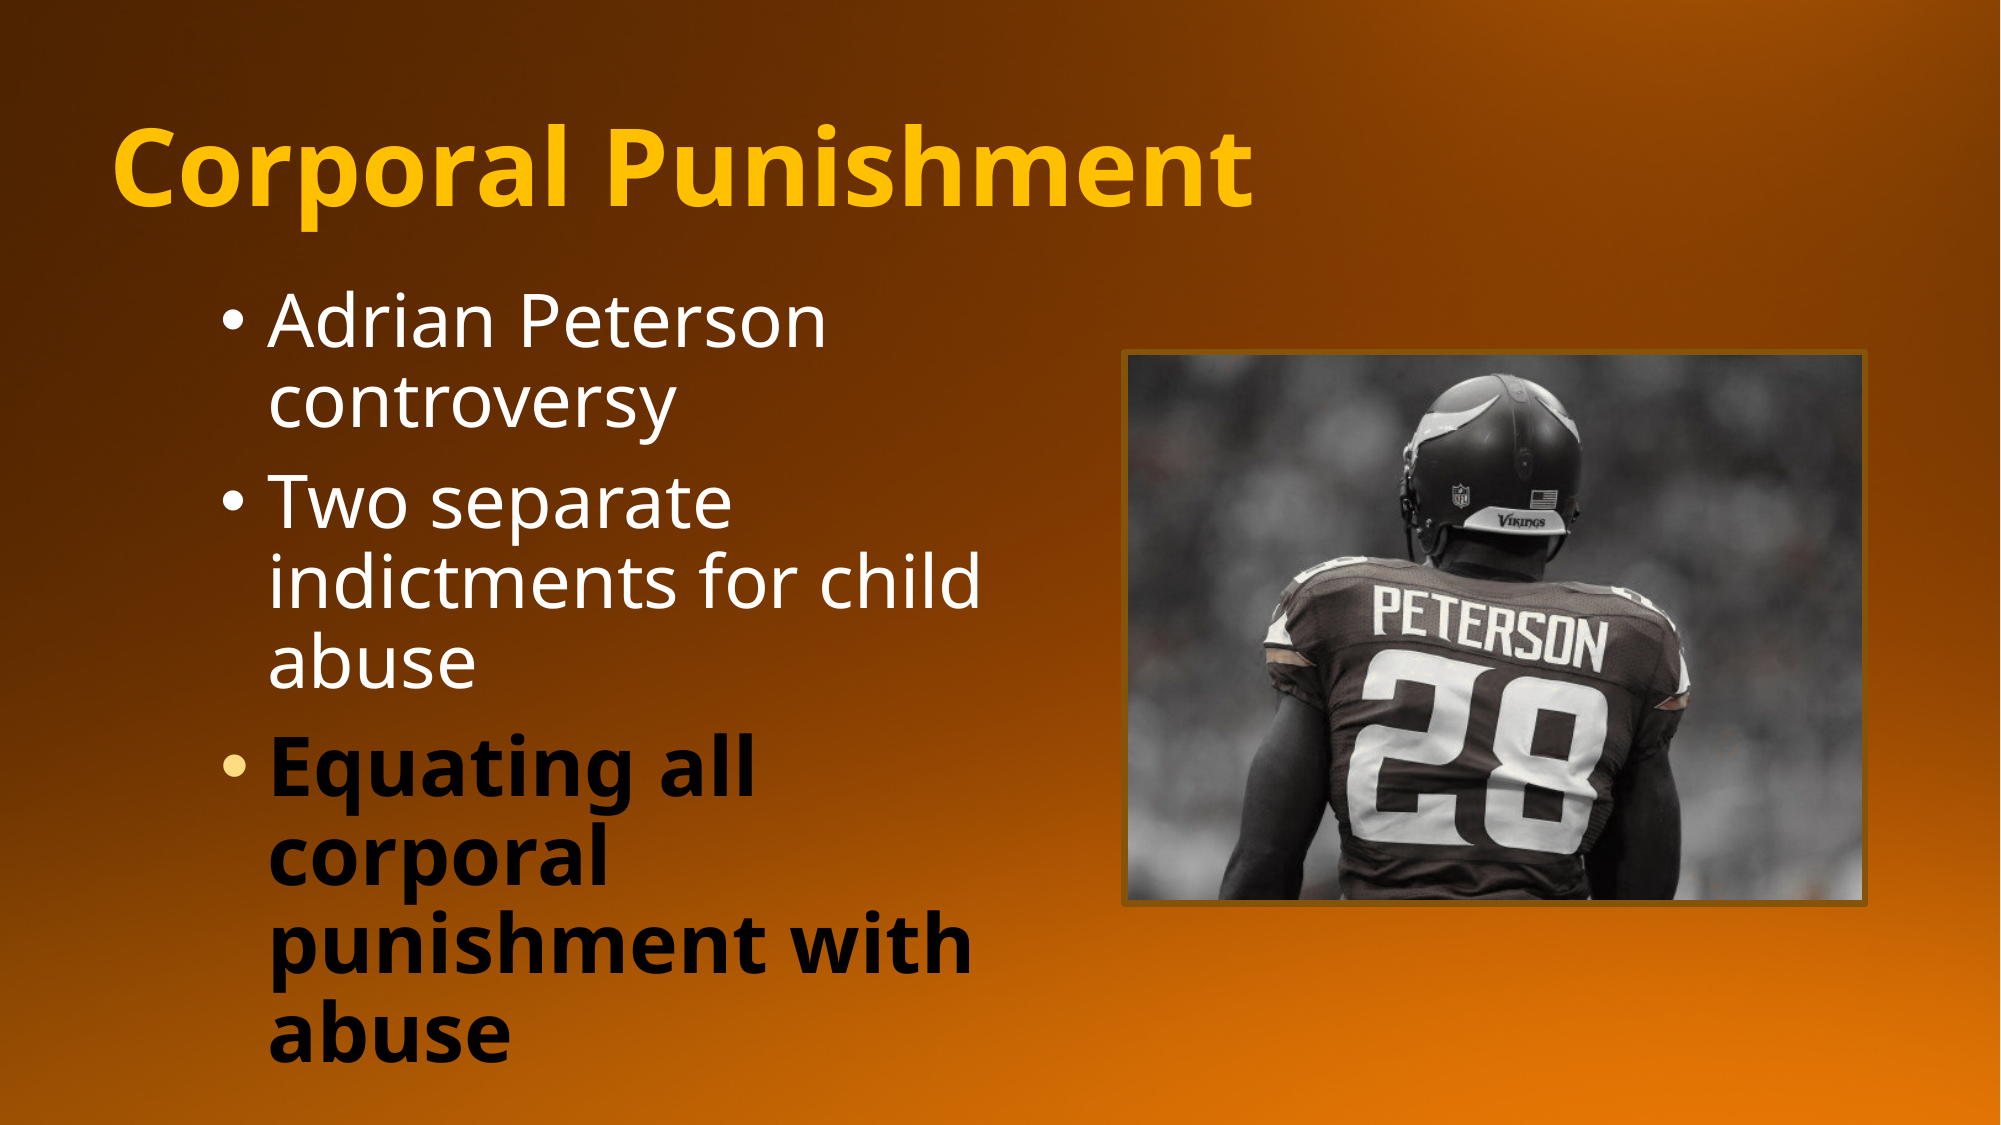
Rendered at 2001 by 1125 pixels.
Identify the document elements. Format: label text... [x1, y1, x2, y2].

title Corporal Punishment [94, 75, 1277, 238]
picture [0, 0, 2001, 1125]
list Adrian Peterson controversy Two separate indictments for child abuse Equating all corporal punishment with abuse [205, 275, 1029, 1096]
